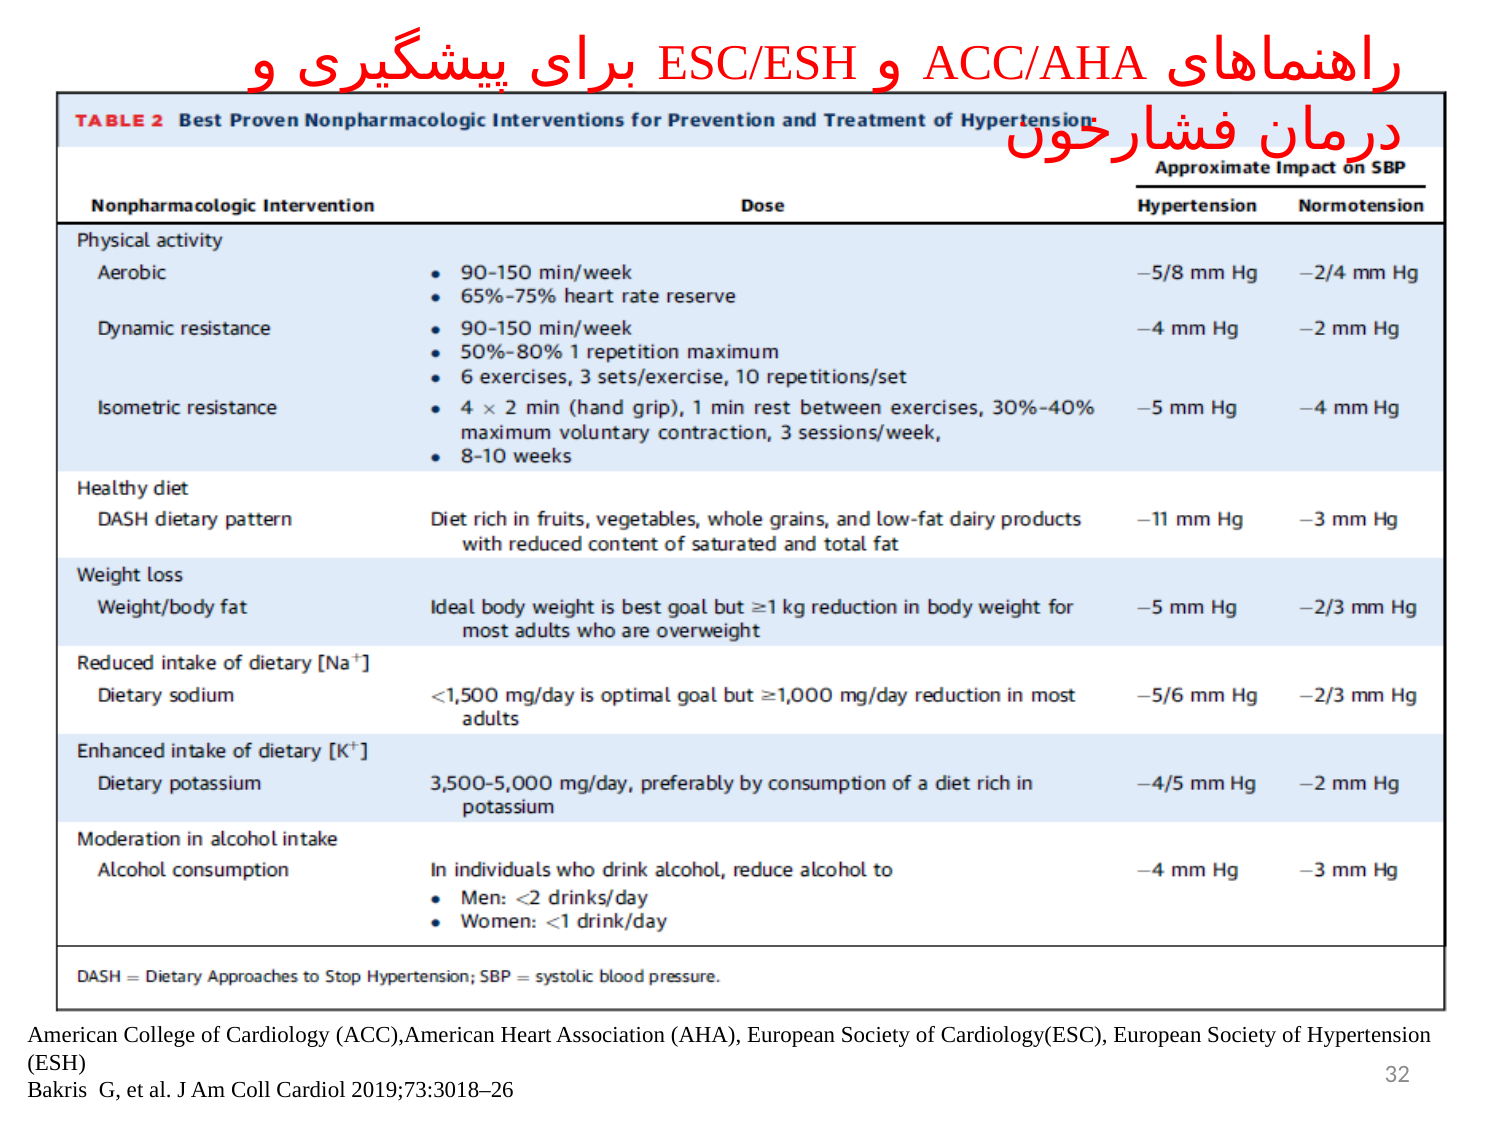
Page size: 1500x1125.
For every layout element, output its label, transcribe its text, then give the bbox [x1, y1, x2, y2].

slide_number 32 [1074, 1042, 1425, 1103]
text_box راهنماهای ACC/AHA و ESC/ESH برای پیشگیری و درمان فشارخون [81, 14, 1419, 84]
picture [49, 87, 1451, 1013]
text_box American College of Cardiology (ACC),American Heart Association (AHA), European Society of Cardiology(ESC), European Society of Hypertension (ESH) Bakris G, et al. J Am Coll Cardiol 2019;73:3018–26 [12, 1012, 1475, 1110]
